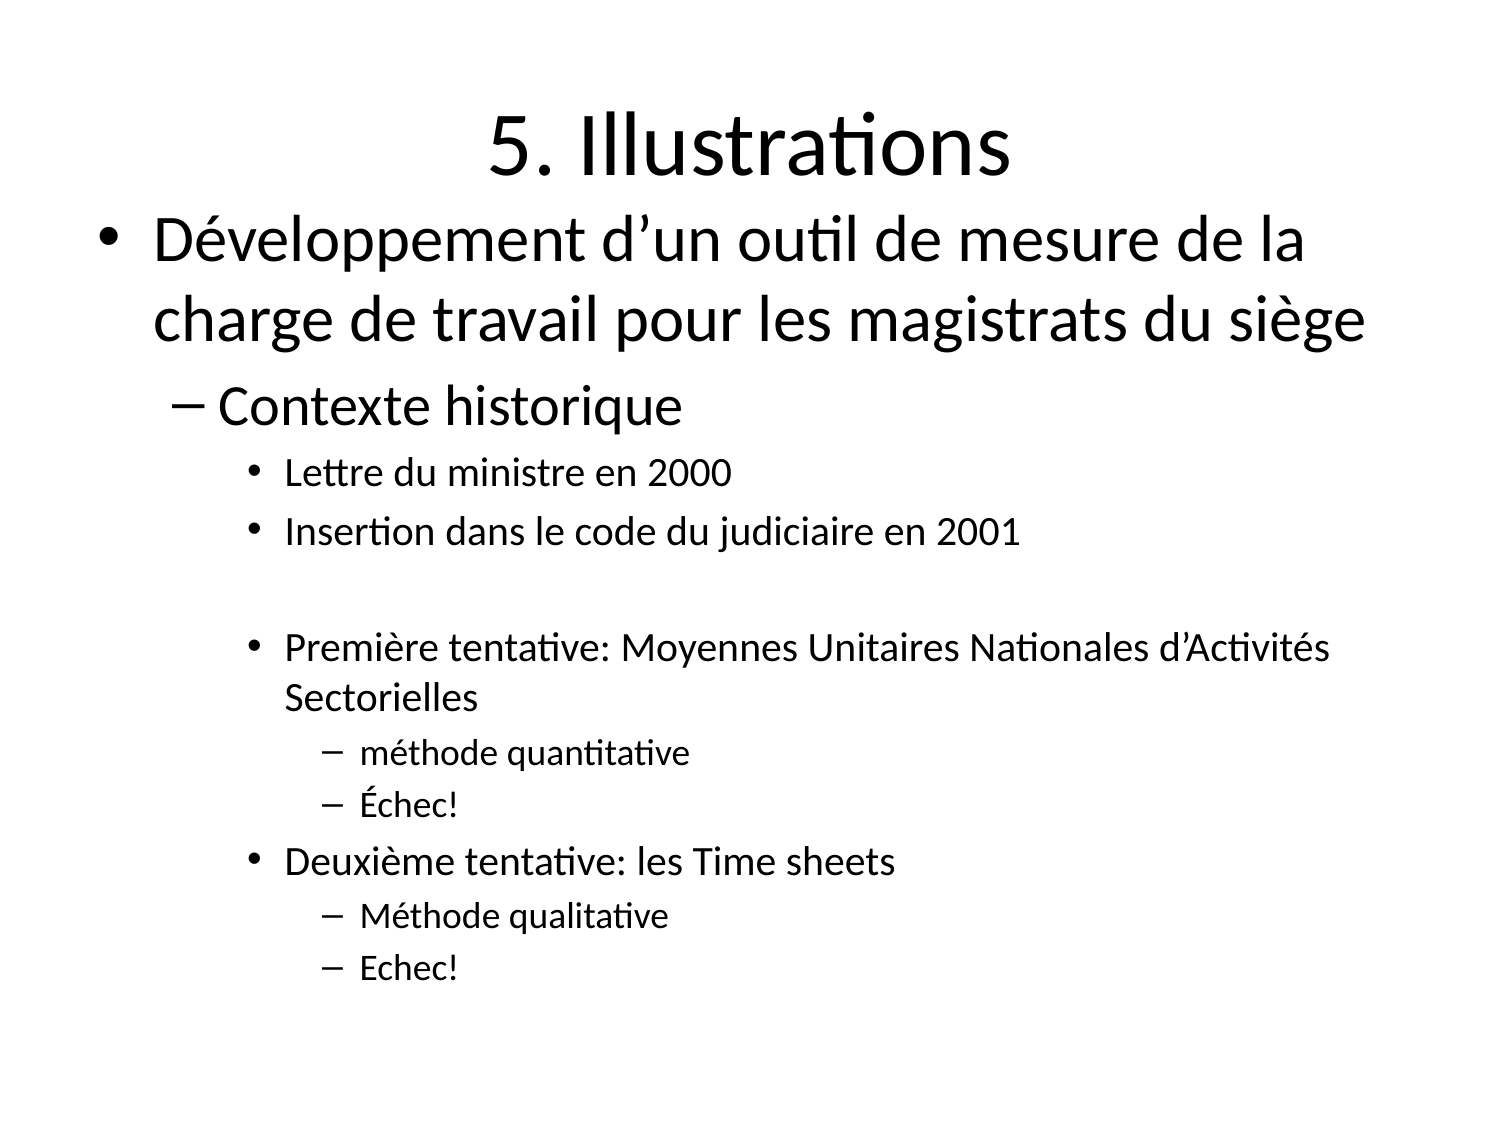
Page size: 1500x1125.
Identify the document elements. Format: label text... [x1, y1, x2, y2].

title 5. Illustrations [74, 44, 1426, 233]
list Développement d’un outil de mesure de la charge de travail pour les magistrats du siège Contexte historique Lettre du ministre en 2000 Insertion dans le code du judiciaire en 2001 Première tentative: Moyennes Unitaires Nationales d’Activités Sectorielles méthode quantitative Échec! Deuxième tentative: les Time sheets Méthode qualitative Echec! [81, 187, 1433, 1067]
